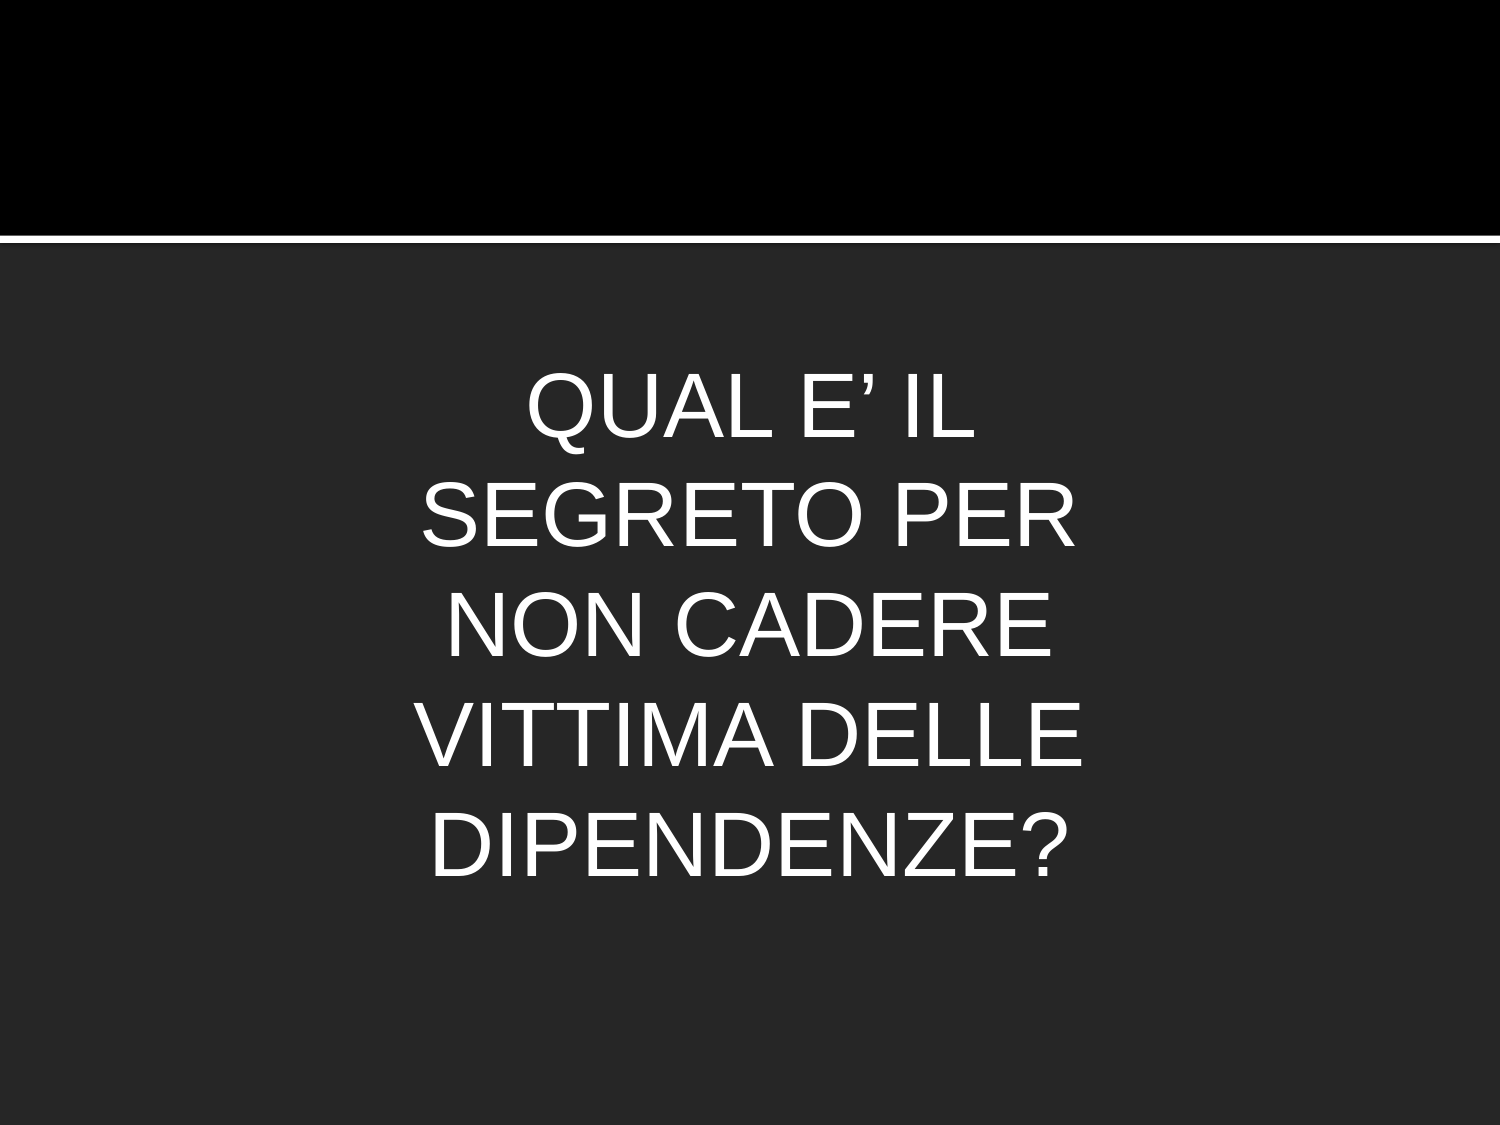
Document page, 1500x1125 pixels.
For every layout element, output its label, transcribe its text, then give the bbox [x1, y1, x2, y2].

text_box QUAL E’ IL SEGRETO PER NON CADERE VITTIMA DELLE DIPENDENZE? [360, 337, 1140, 903]
